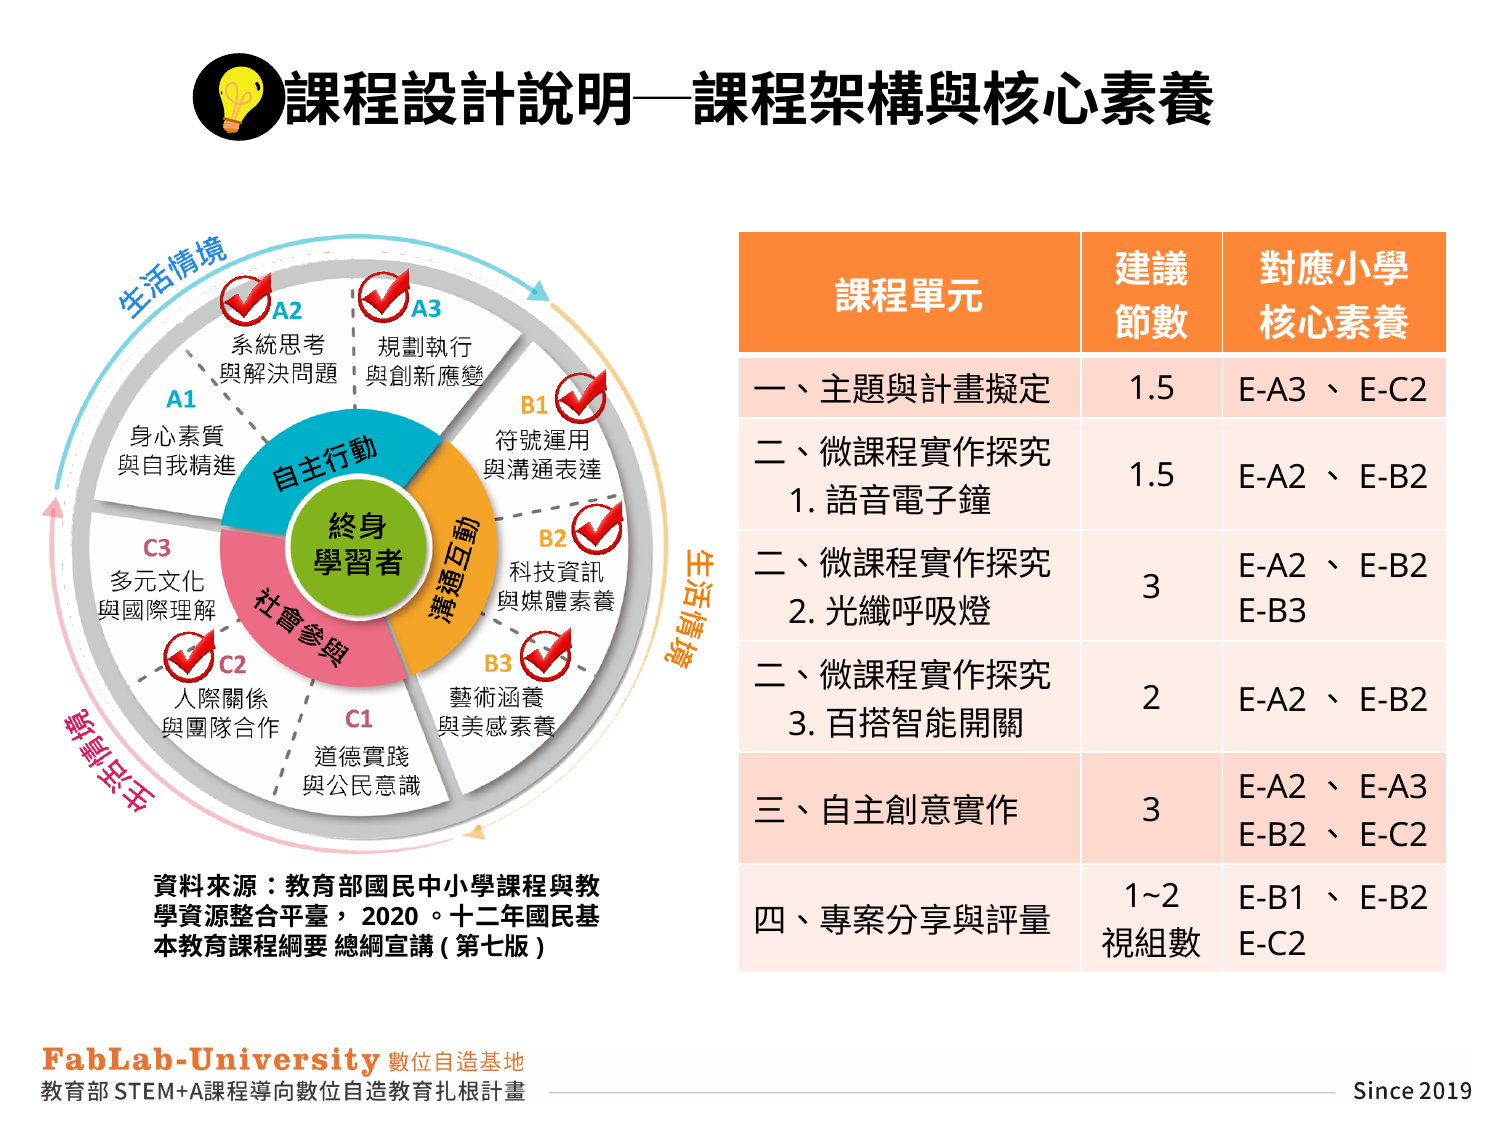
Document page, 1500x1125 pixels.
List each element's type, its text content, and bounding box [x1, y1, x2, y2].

table_cell 3 [1082, 531, 1222, 640]
table_cell 四、專案分享與評量 [739, 865, 1080, 972]
table_cell 二、微課程實作探究 3.百搭智能開關 [739, 642, 1080, 751]
table_cell 三、自主創意實作 [739, 753, 1080, 863]
table_header 建議 節數 [1082, 232, 1222, 352]
table_cell 1~2 視組數 [1082, 865, 1222, 972]
picture [41, 1047, 1471, 1101]
table_cell 1.5 [1082, 358, 1222, 417]
table_cell E-A2、E-B2 E-B3 [1223, 531, 1446, 640]
table_cell E-B1、E-B2 E-C2 [1223, 865, 1446, 972]
table_cell 1.5 [1082, 419, 1222, 529]
table_header 對應小學 核心素養 [1223, 232, 1446, 352]
table_cell E-A3、E-C2 [1223, 358, 1446, 417]
table_cell 3 [1082, 753, 1222, 863]
picture [40, 230, 714, 864]
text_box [194, 54, 284, 140]
table_header 課程單元 [739, 232, 1080, 352]
table_cell E-A2、E-A3 E-B2、E-C2 [1223, 753, 1446, 863]
table_cell 一、主題與計畫擬定 [739, 358, 1080, 417]
table_cell E-A2、E-B2 [1223, 419, 1446, 529]
title 課程設計說明─課程架構與核心素養 [75, 45, 1425, 149]
table_cell 2 [1082, 642, 1222, 751]
table_cell 二、微課程實作探究 1.語音電子鐘 [739, 419, 1080, 529]
table_cell 二、微課程實作探究 2.光纖呼吸燈 [739, 531, 1080, 640]
table_cell E-A2、E-B2 [1223, 642, 1446, 751]
text_box 資料來源：教育部國民中小學課程與教學資源整合平臺，2020。十二年國民基本教育課程綱要 總綱宣講(第七版) [138, 873, 616, 968]
